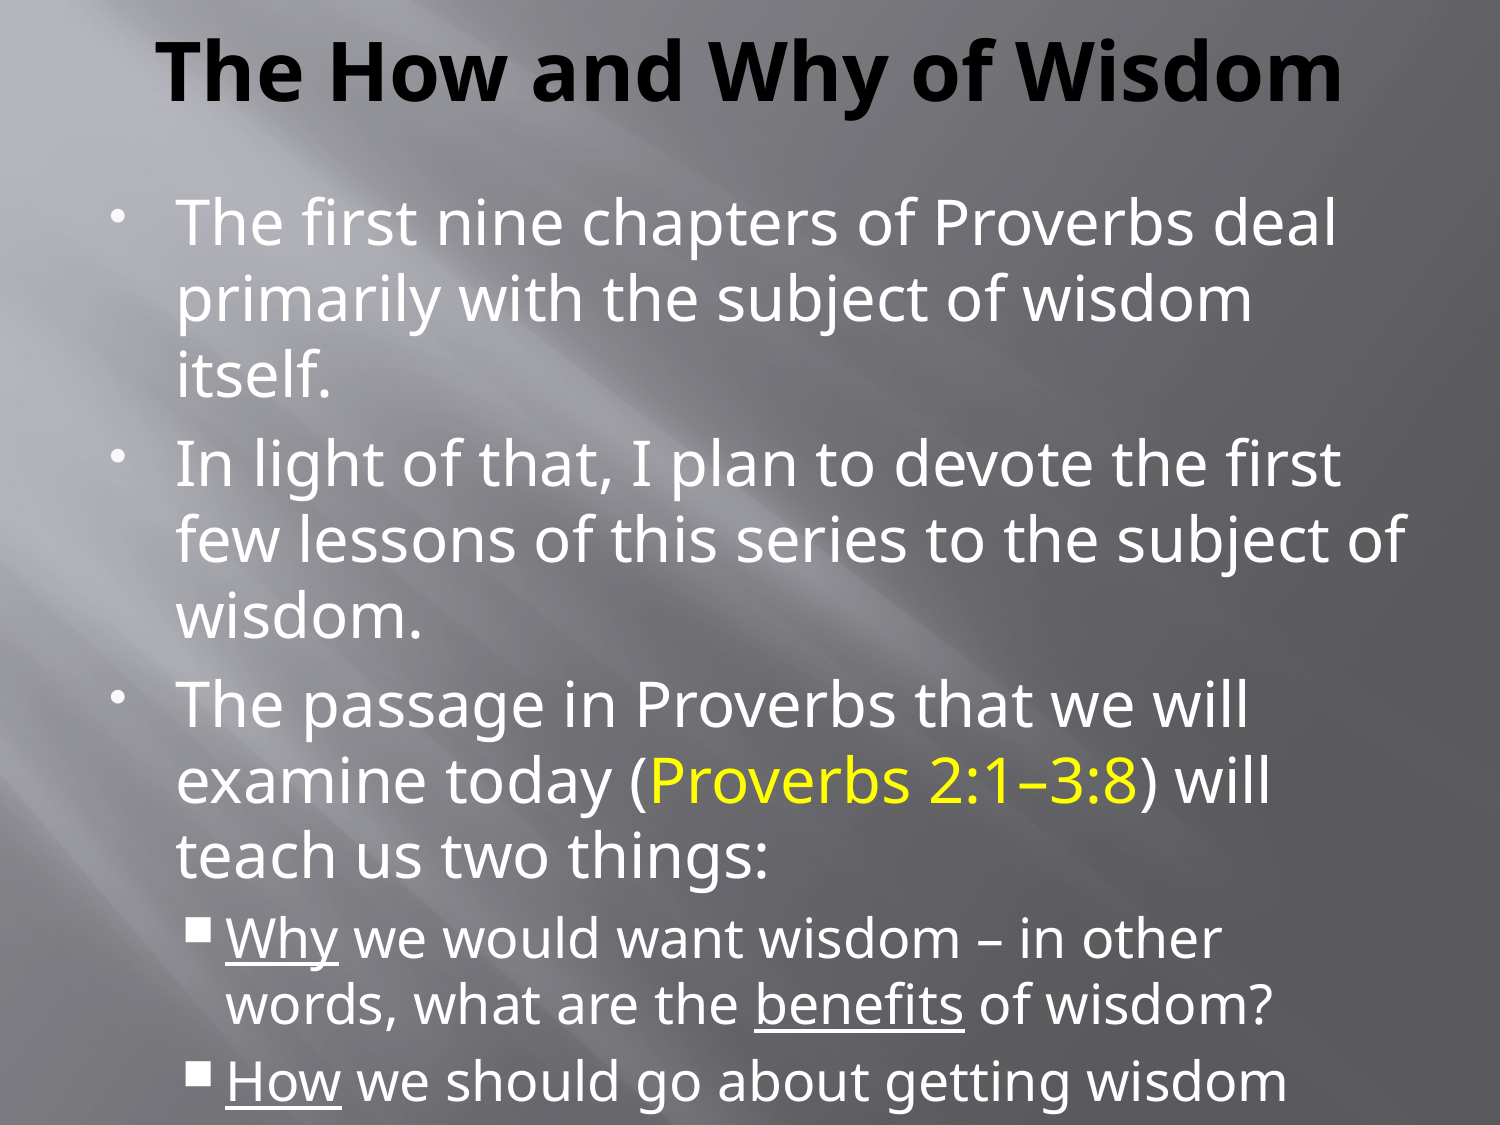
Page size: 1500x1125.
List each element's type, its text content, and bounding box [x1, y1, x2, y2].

title The How and Why of Wisdom [75, 0, 1425, 138]
list The first nine chapters of Proverbs deal primarily with the subject of wisdom itself. In light of that, I plan to devote the first few lessons of this series to the subject of wisdom. The passage in Proverbs that we will examine today (Proverbs 2:1–3:8) will teach us two things: Why we would want wisdom – in other words, what are the benefits of wisdom? How we should go about getting wisdom [75, 174, 1425, 1125]
